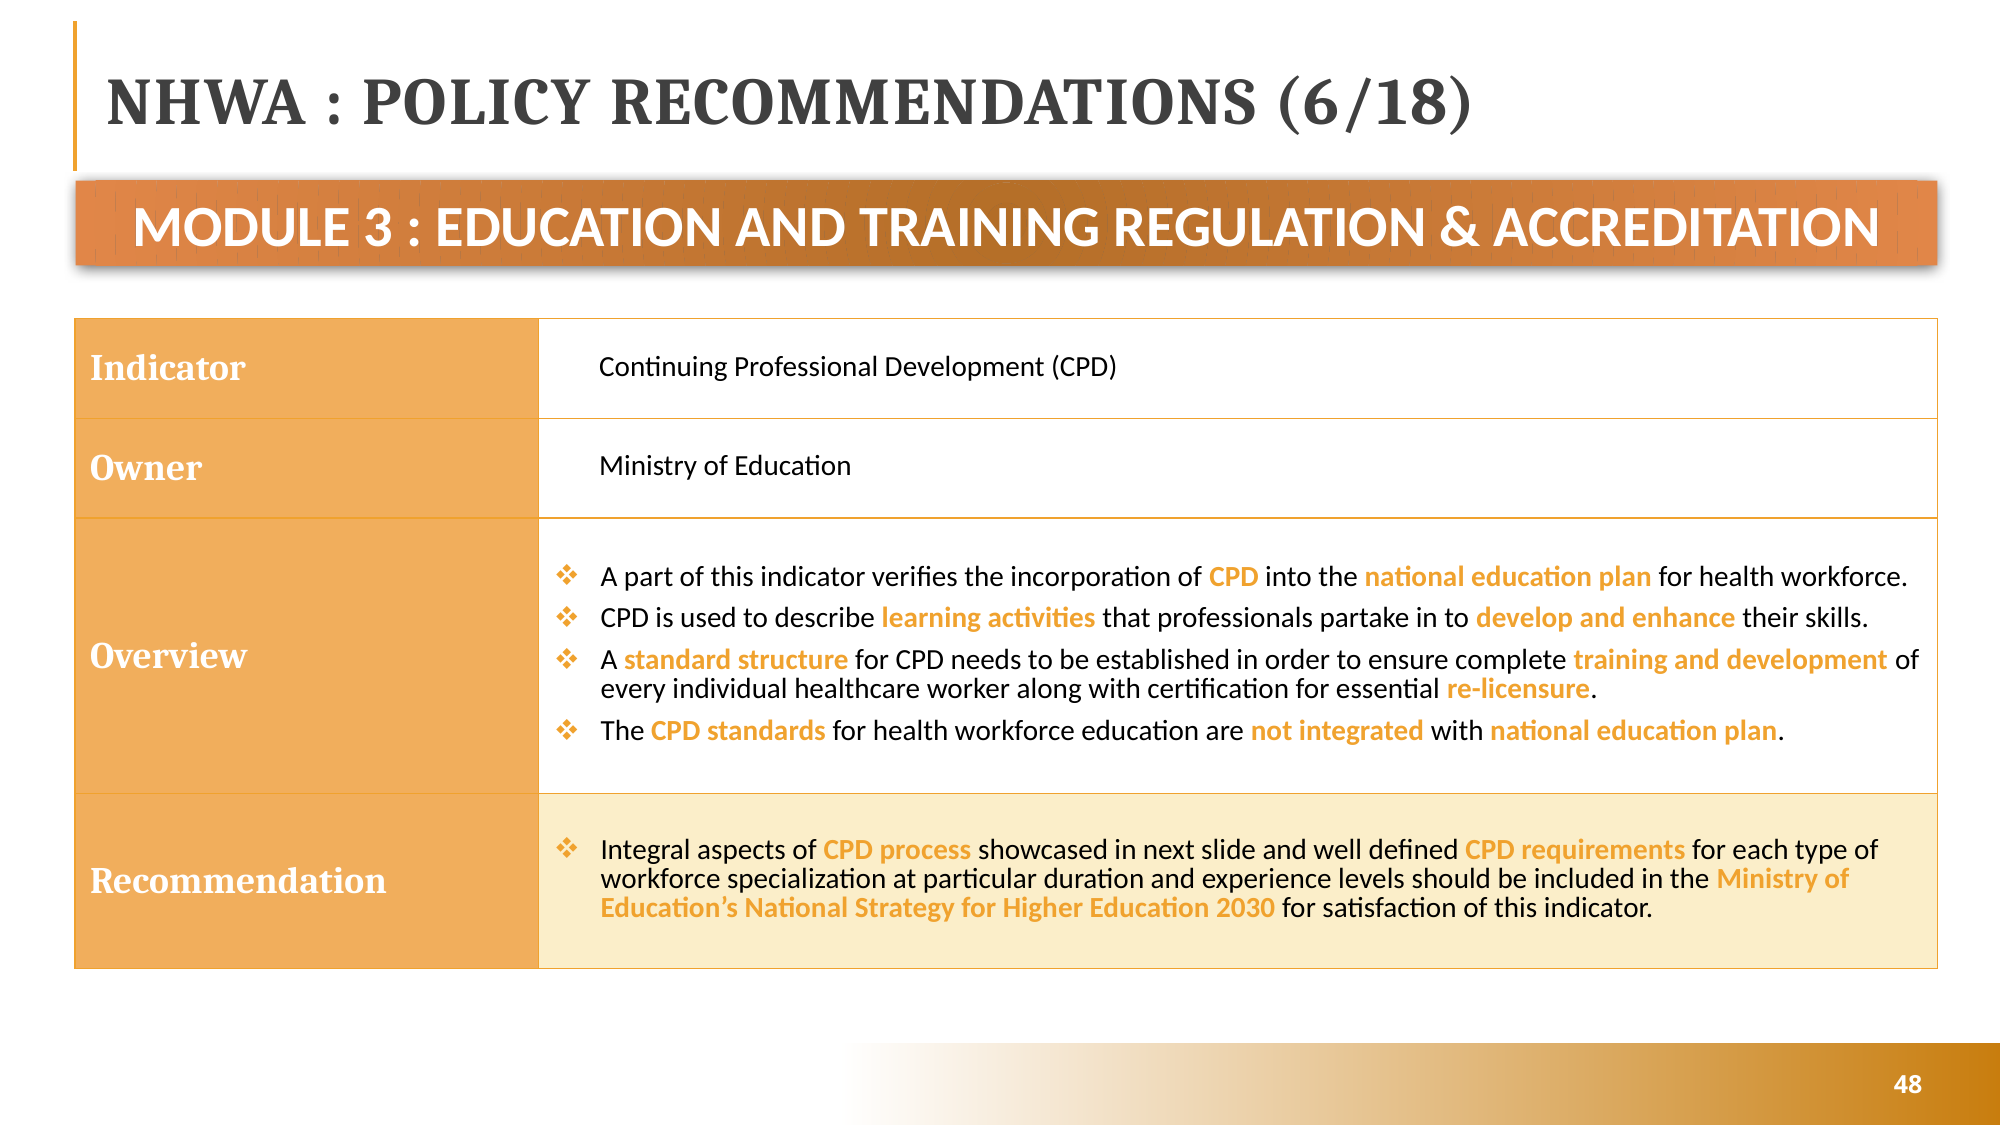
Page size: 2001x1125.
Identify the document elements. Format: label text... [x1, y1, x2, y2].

table_cell Ministry of Education [539, 419, 1937, 517]
table_cell Recommendation [76, 794, 538, 968]
table_header Continuing Professional Development (CPD) [539, 319, 1937, 418]
title NHWA : POLICY RECOMMENDATIONS (6/18) [91, 42, 1938, 169]
table_cell Integral aspects of CPD process showcased in next slide and well defined CPD requirements for each type of workforce specialization at particular duration and experience levels should be included in the Ministry of Education’s National Strategy for Higher Education 2030 for satisfaction of this indicator. [539, 794, 1937, 968]
slide_number 48 [1777, 1061, 1938, 1107]
table_header Indicator [76, 319, 538, 418]
text_box MODULE 3 : EDUCATION AND TRAINING REGULATION & ACCREDITATION [75, 180, 1938, 266]
table_cell Owner [76, 419, 538, 517]
table_cell Overview [76, 519, 538, 793]
table_cell A part of this indicator verifies the incorporation of CPD into the national education plan for health workforce. CPD is used to describe learning activities that professionals partake in to develop and enhance their skills. A standard structure for CPD needs to be established in order to ensure complete training and development of every individual healthcare worker along with certification for essential re-licensure. The CPD standards for health workforce education are not integrated with national education plan. [539, 519, 1937, 793]
